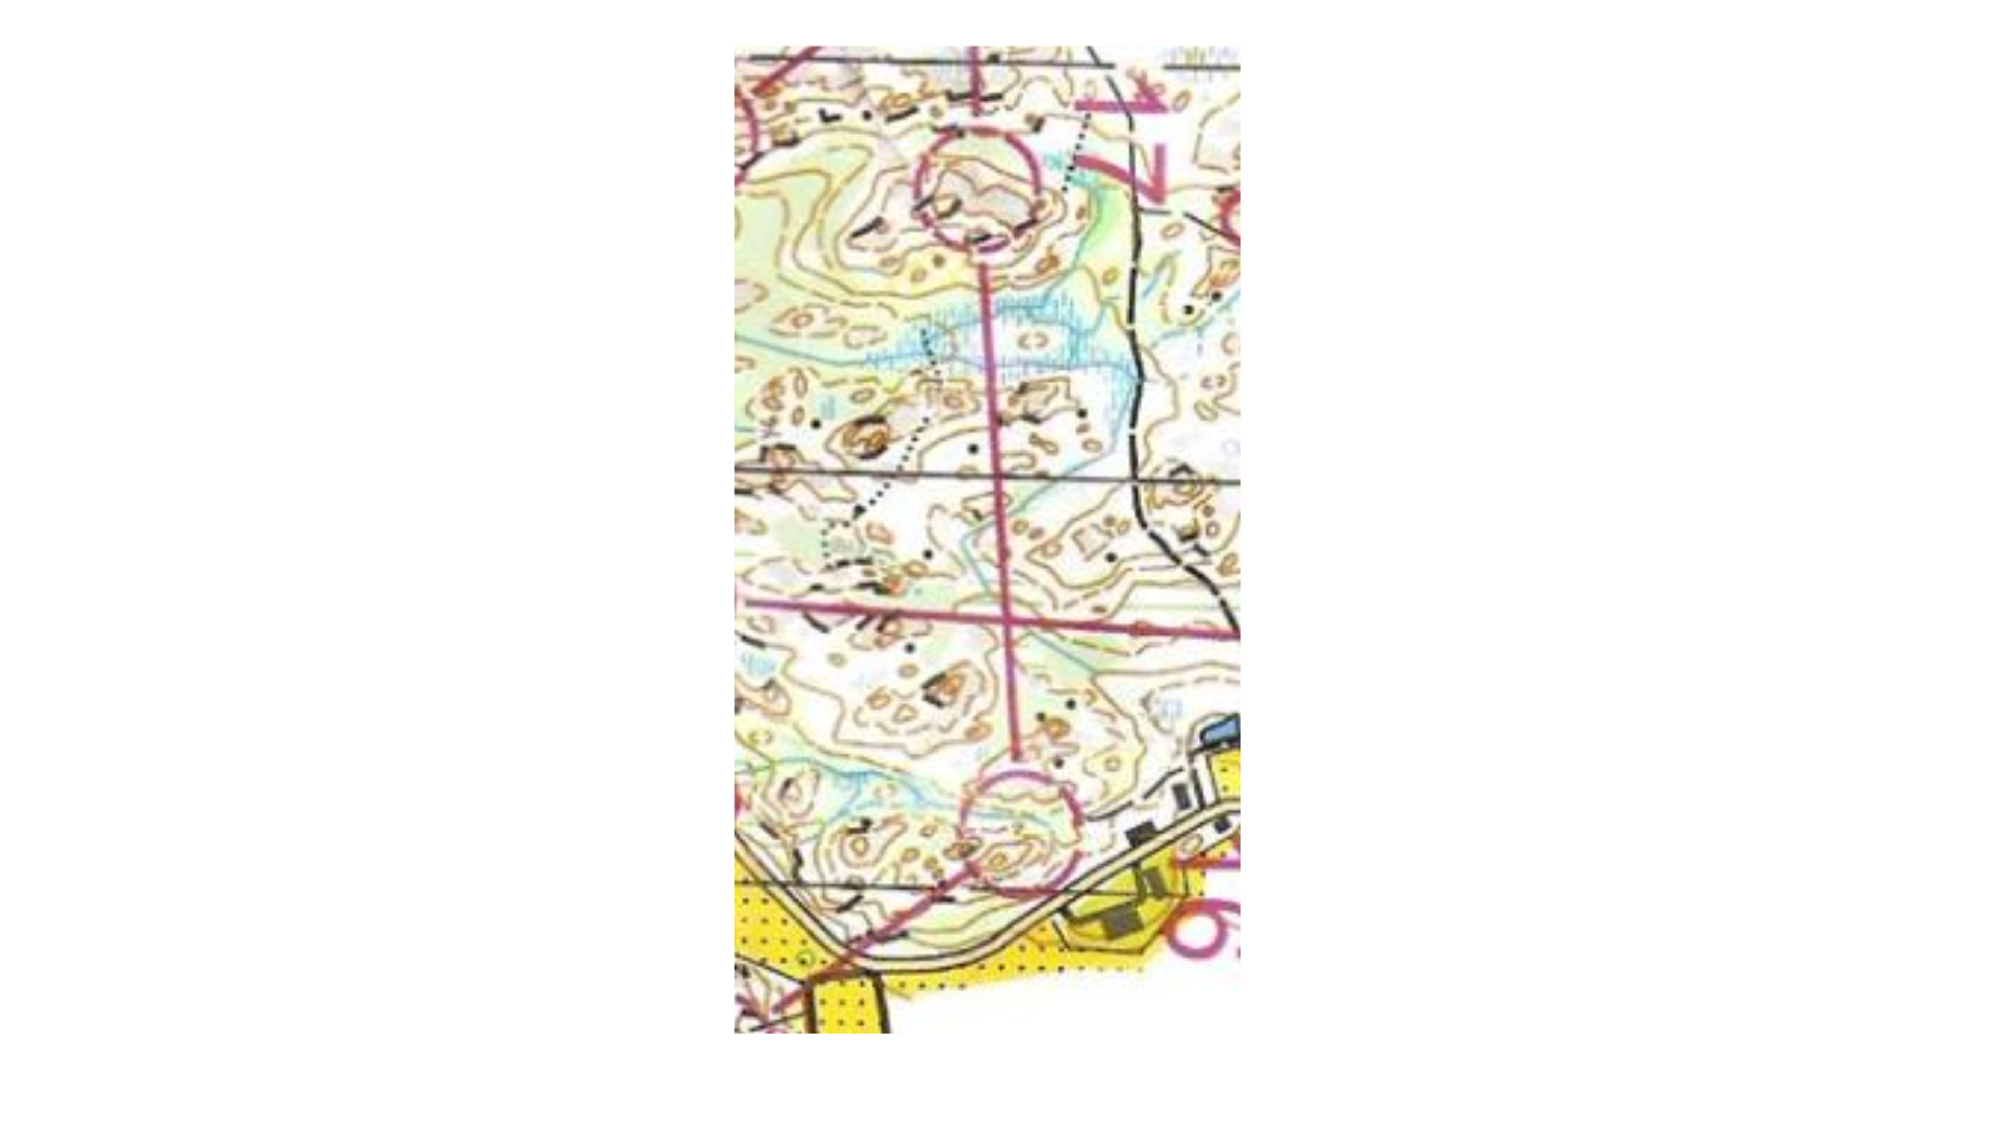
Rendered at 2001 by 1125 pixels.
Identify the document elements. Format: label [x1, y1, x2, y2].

picture [492, 47, 1482, 1033]
